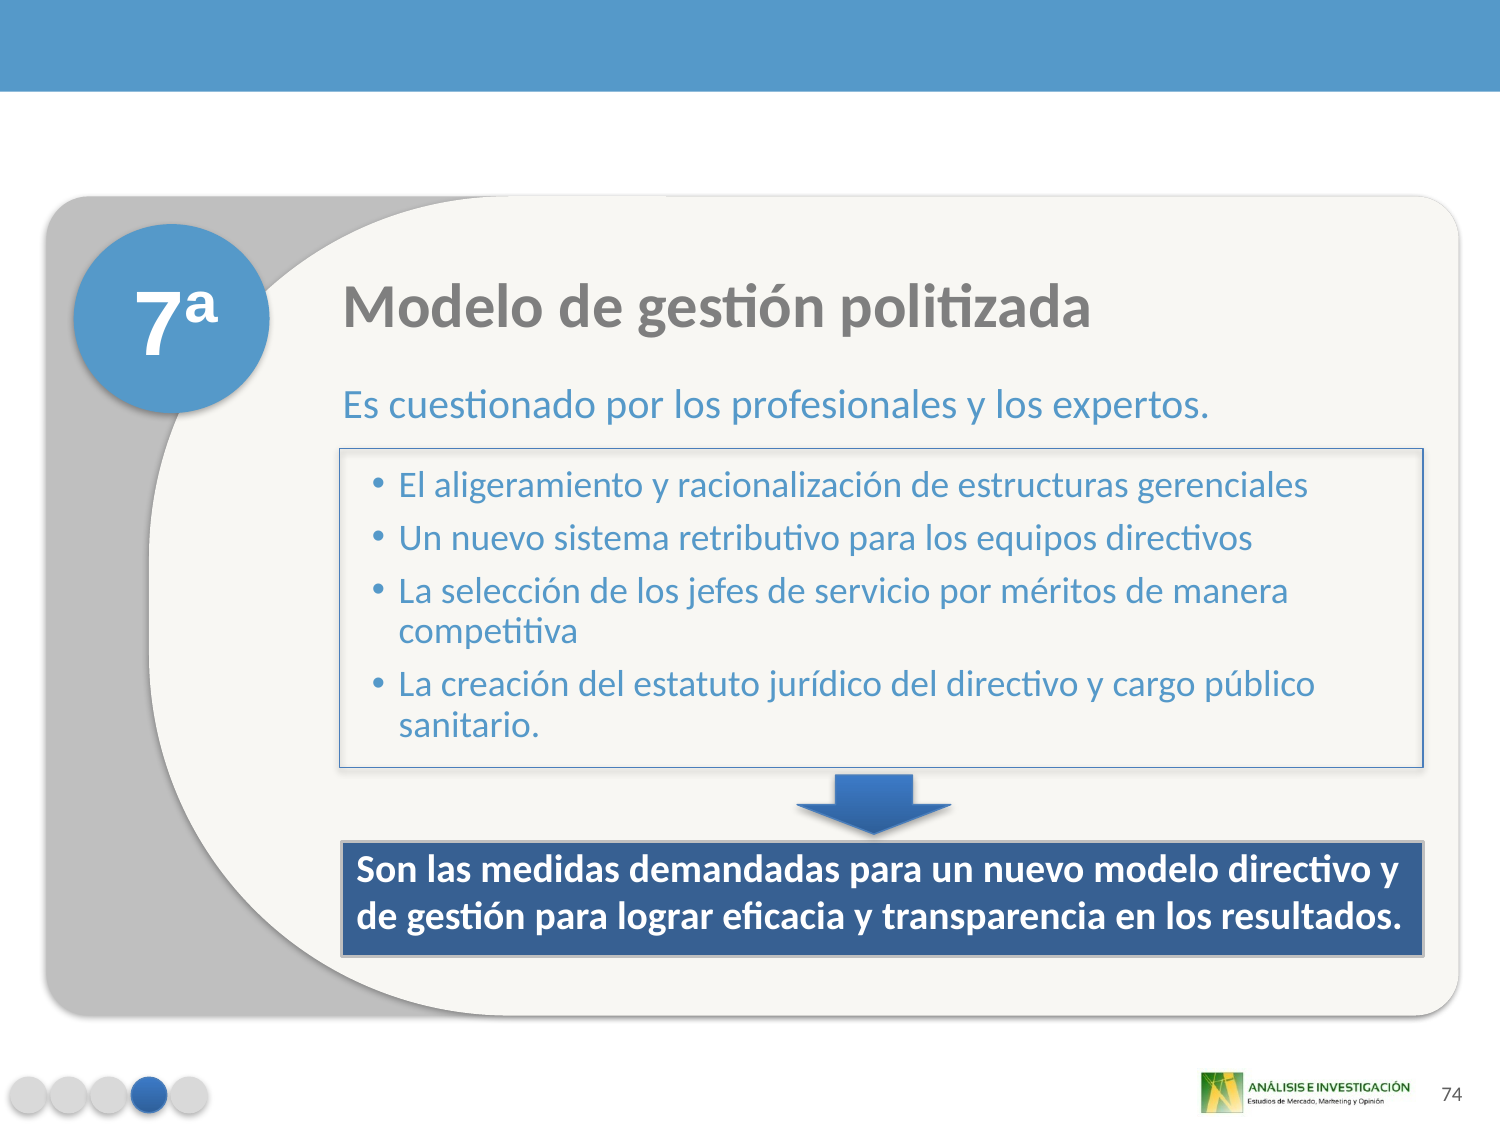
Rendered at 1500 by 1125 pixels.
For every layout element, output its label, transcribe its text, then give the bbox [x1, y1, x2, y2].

text_box [796, 774, 952, 835]
text_box 7ª [73, 224, 270, 414]
text_box [339, 448, 1424, 768]
text_box Es cuestionado por los profesionales y los expertos. El aligeramiento y racionalización de estructuras gerenciales Un nuevo sistema retributivo para los equipos directivos La selección de los jefes de servicio por méritos de manera competitiva La creación del estatuto jurídico del directivo y cargo público sanitario. Son las medidas demandadas para un nuevo modelo directivo y de gestión para lograr eficacia y transparencia en los resultados. [324, 364, 1435, 956]
picture [1197, 1068, 1416, 1117]
text_box Modelo de gestión politizada [324, 247, 1282, 359]
text_box [46, 196, 470, 1016]
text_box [10, 1077, 208, 1113]
text_box [148, 196, 1459, 1016]
